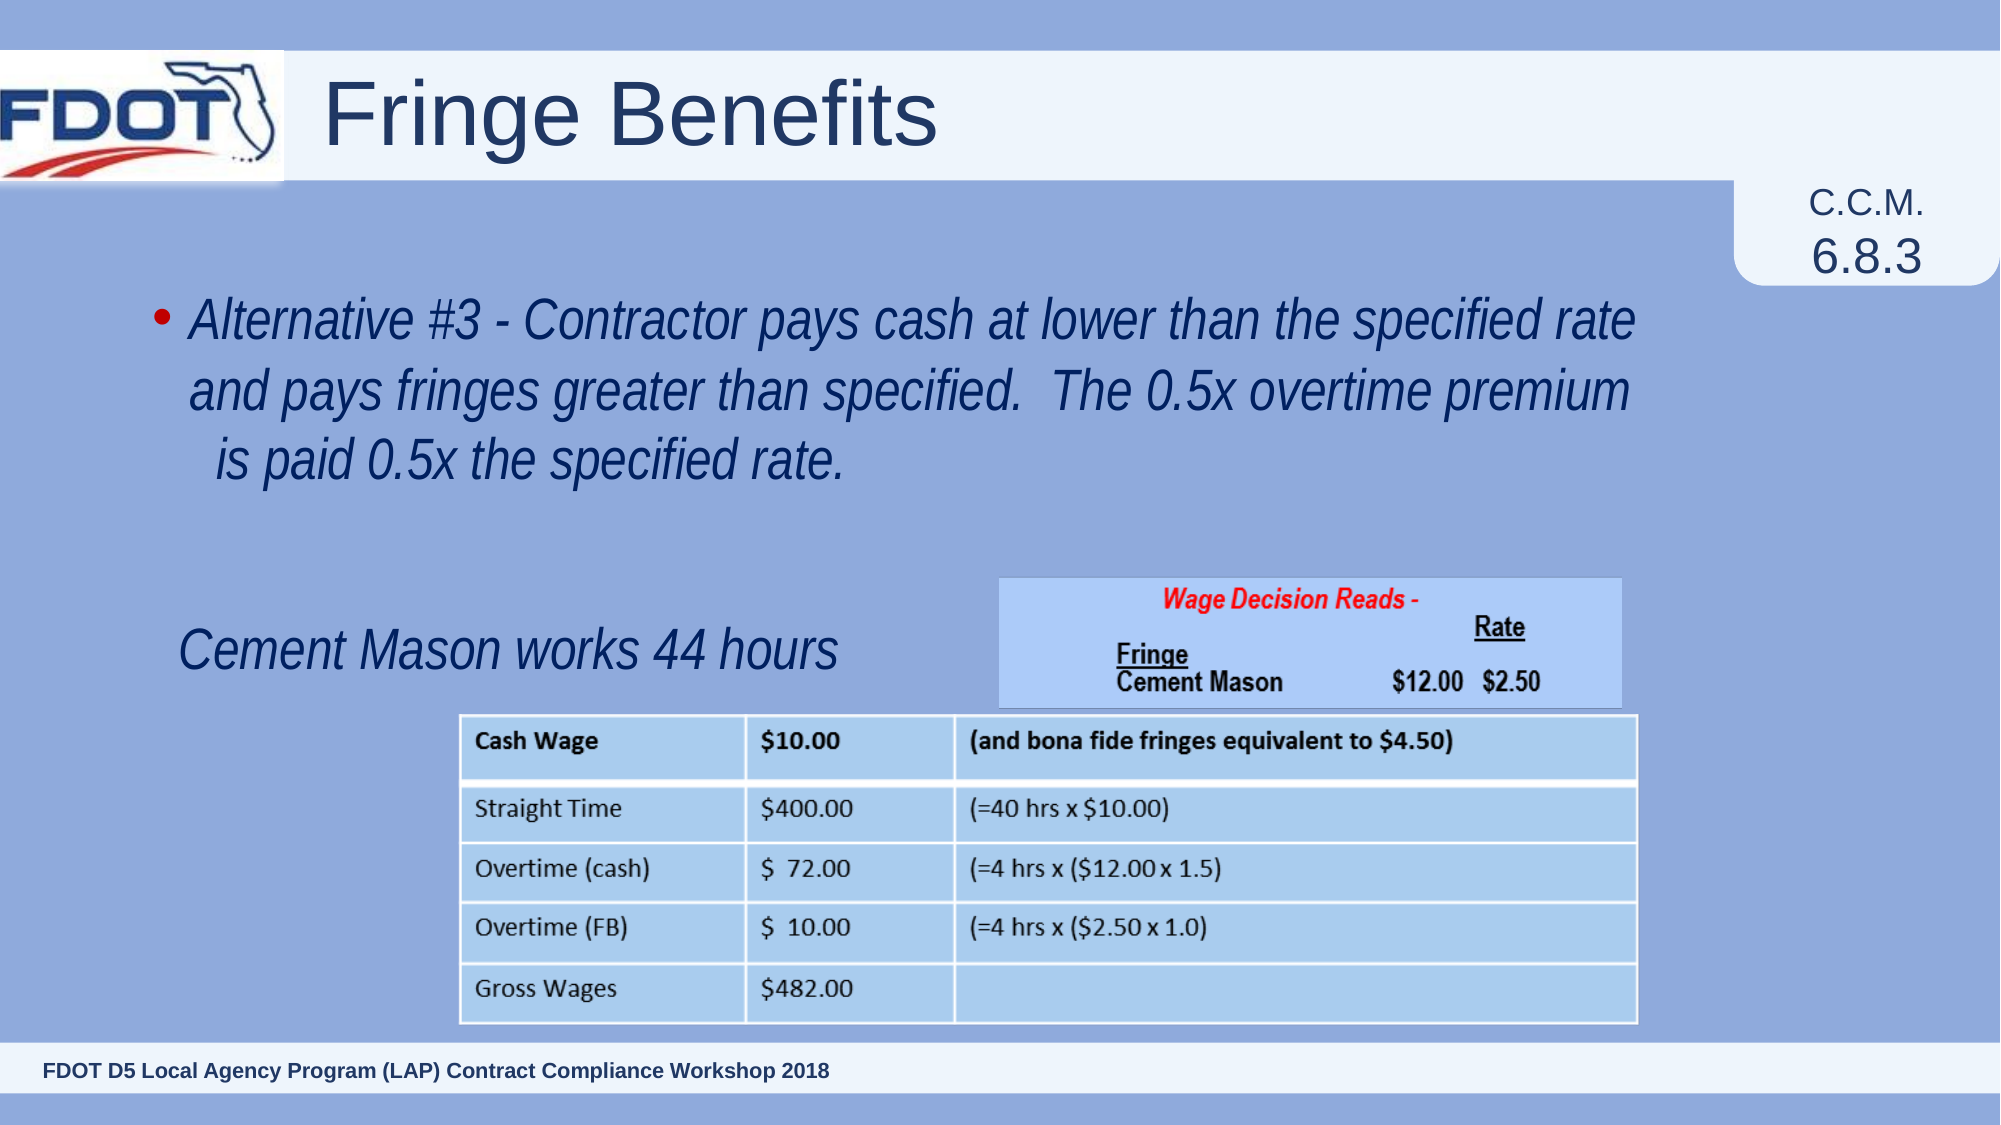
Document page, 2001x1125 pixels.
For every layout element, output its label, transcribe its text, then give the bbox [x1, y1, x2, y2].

slide_number 130 [1412, 1042, 1863, 1103]
picture [0, 50, 284, 181]
list Alternative #3 - Contractor pays cash at lower than the specified rate and pays fringes greater than specified. The 0.5x overtime premium is paid 0.5x the specified rate. Cement Mason works 44 hours [137, 274, 1863, 988]
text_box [1733, 101, 2000, 292]
title Fringe Benefits [307, 50, 2000, 181]
picture [458, 572, 1643, 1027]
